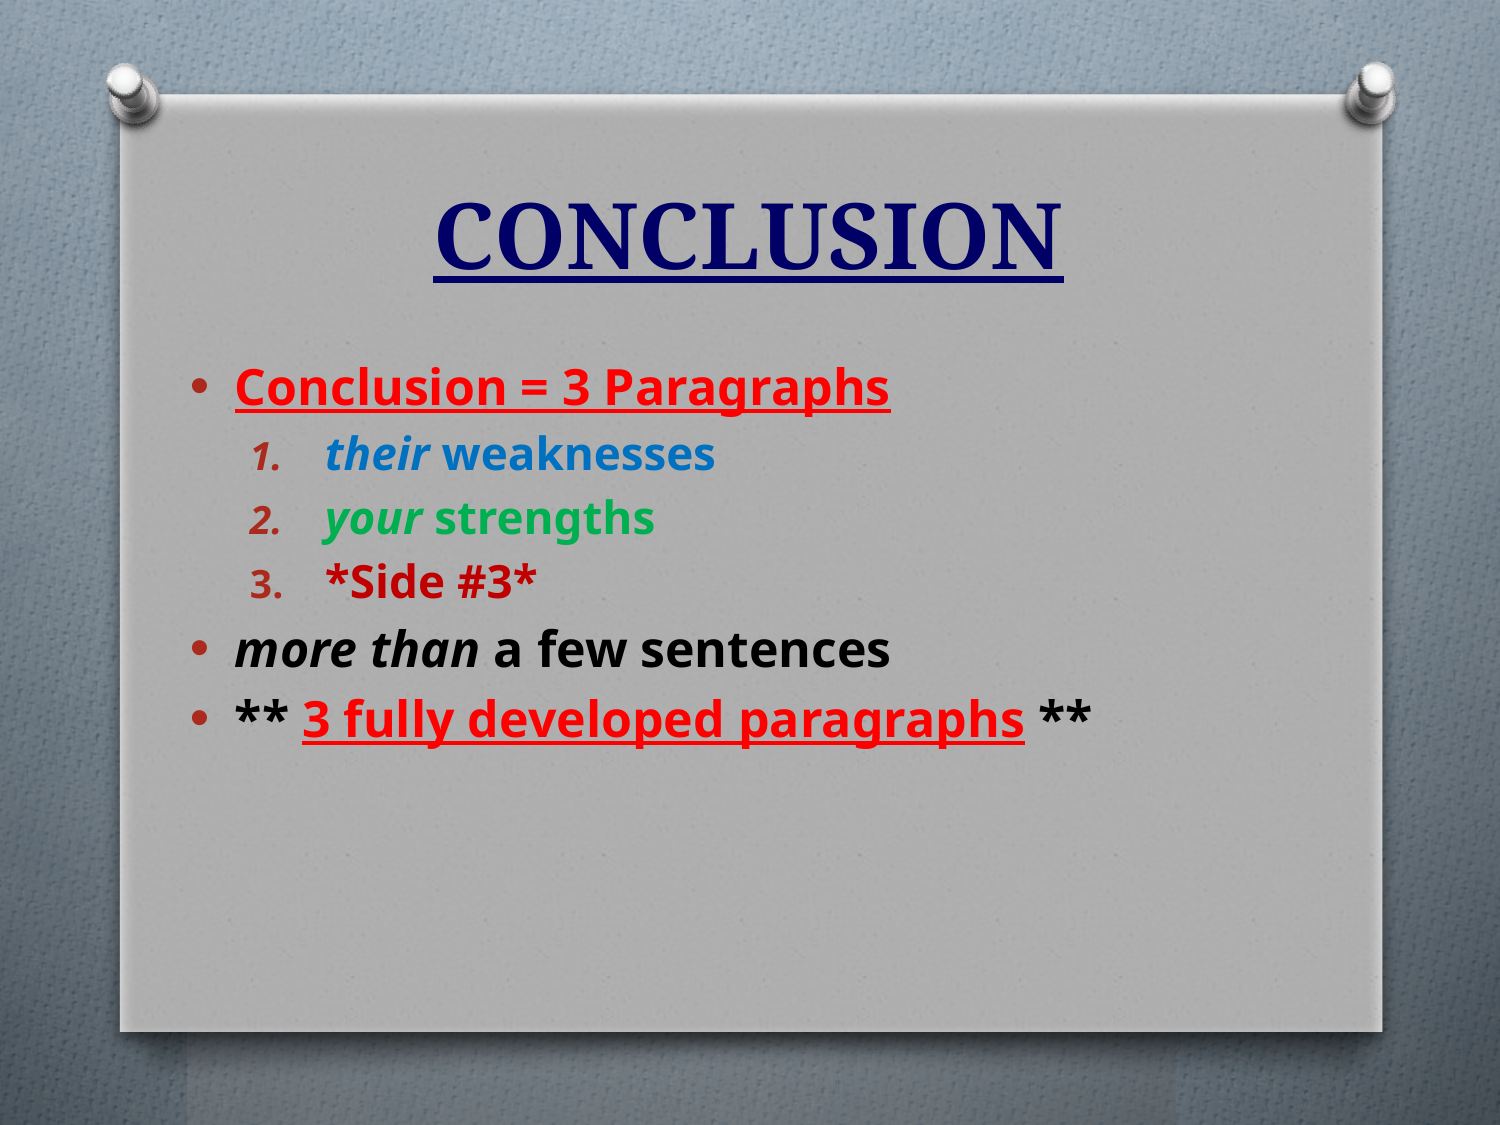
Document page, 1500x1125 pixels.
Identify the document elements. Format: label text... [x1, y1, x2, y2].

picture [1317, 35, 1439, 156]
list Conclusion = 3 Paragraphs their weaknesses your strengths *Side #3* more than a few sentences ** 3 fully developed paragraphs ** [174, 347, 1325, 1000]
picture [75, 29, 198, 153]
title CONCLUSION [174, 134, 1323, 332]
